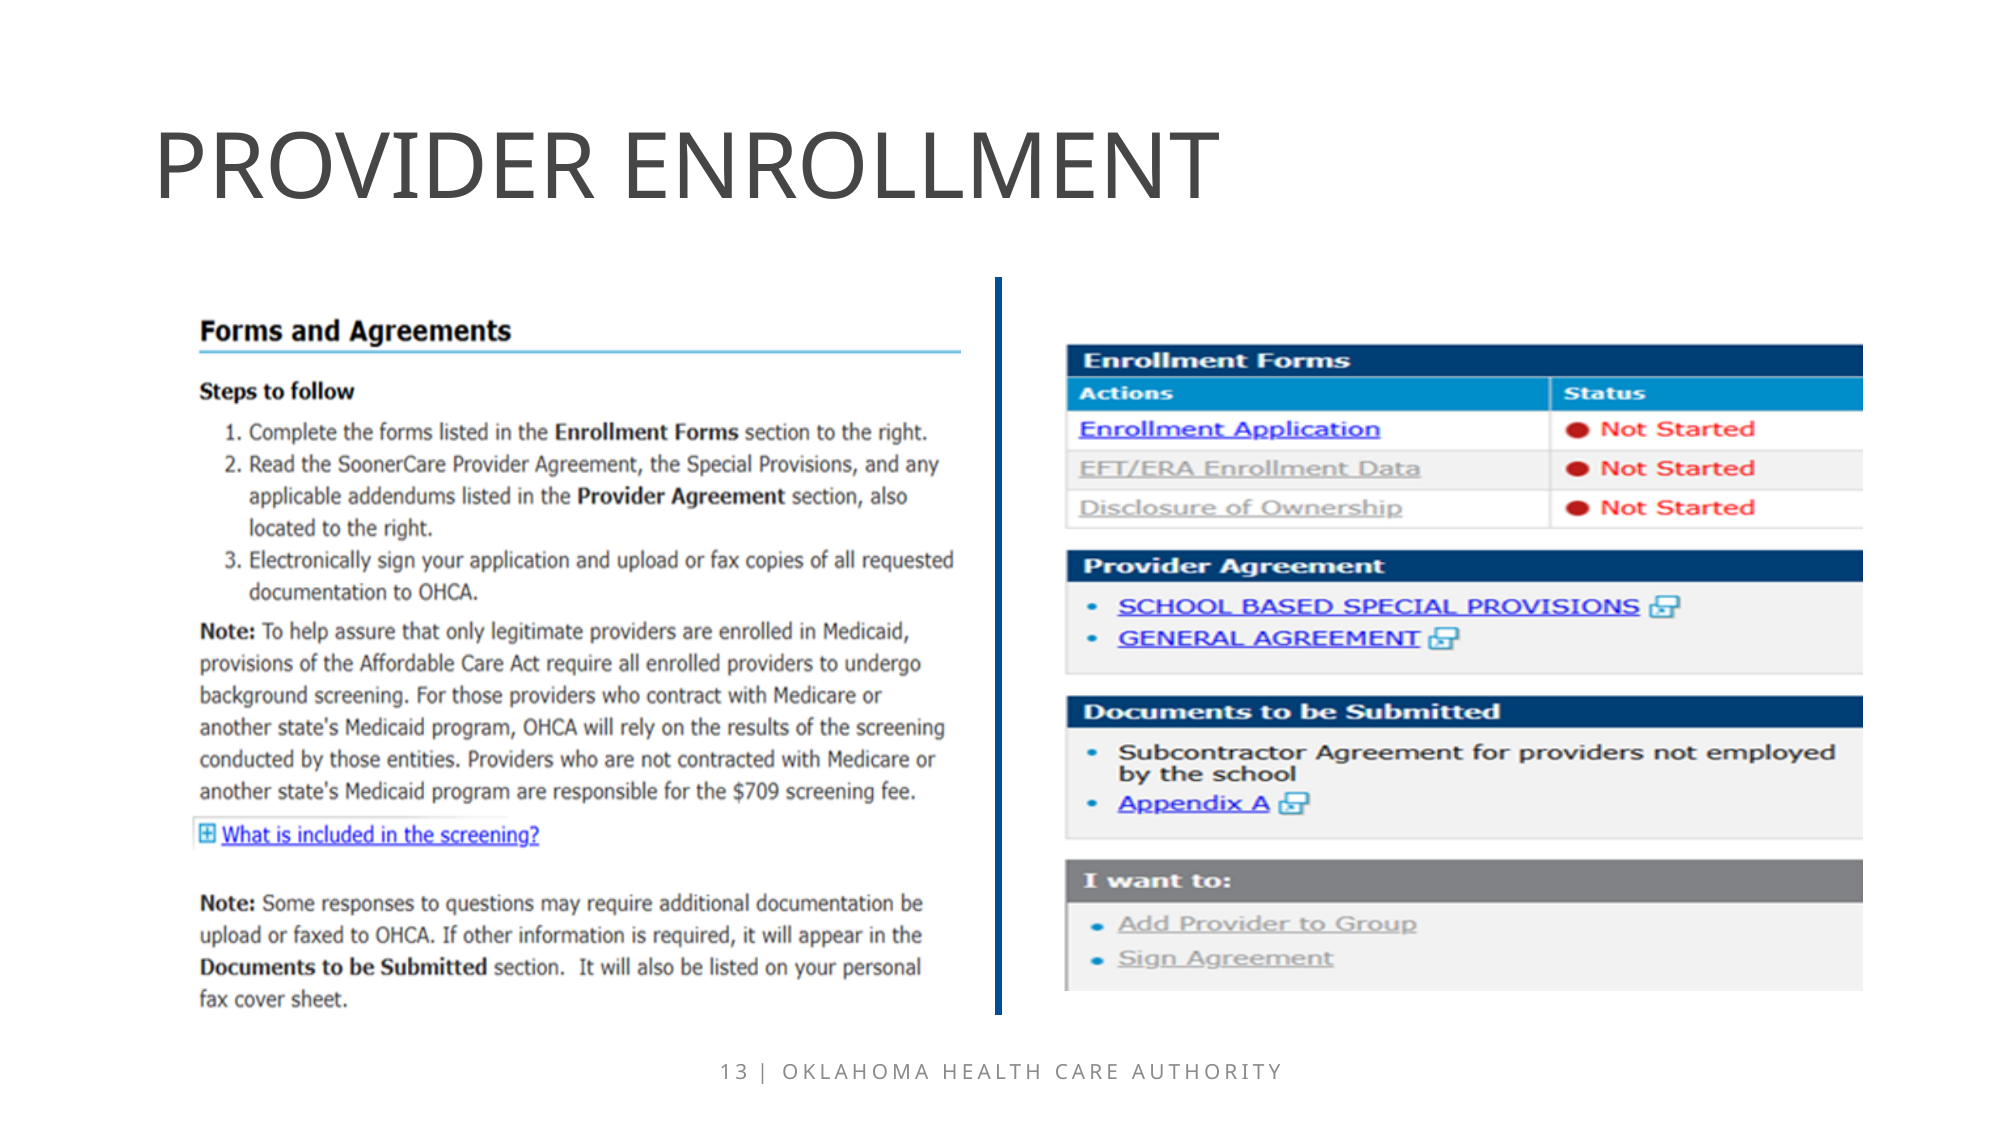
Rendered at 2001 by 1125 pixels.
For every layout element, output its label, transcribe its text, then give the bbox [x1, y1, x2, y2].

title Provider Enrollment [137, 59, 1863, 278]
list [1064, 342, 1863, 991]
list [179, 296, 961, 1038]
